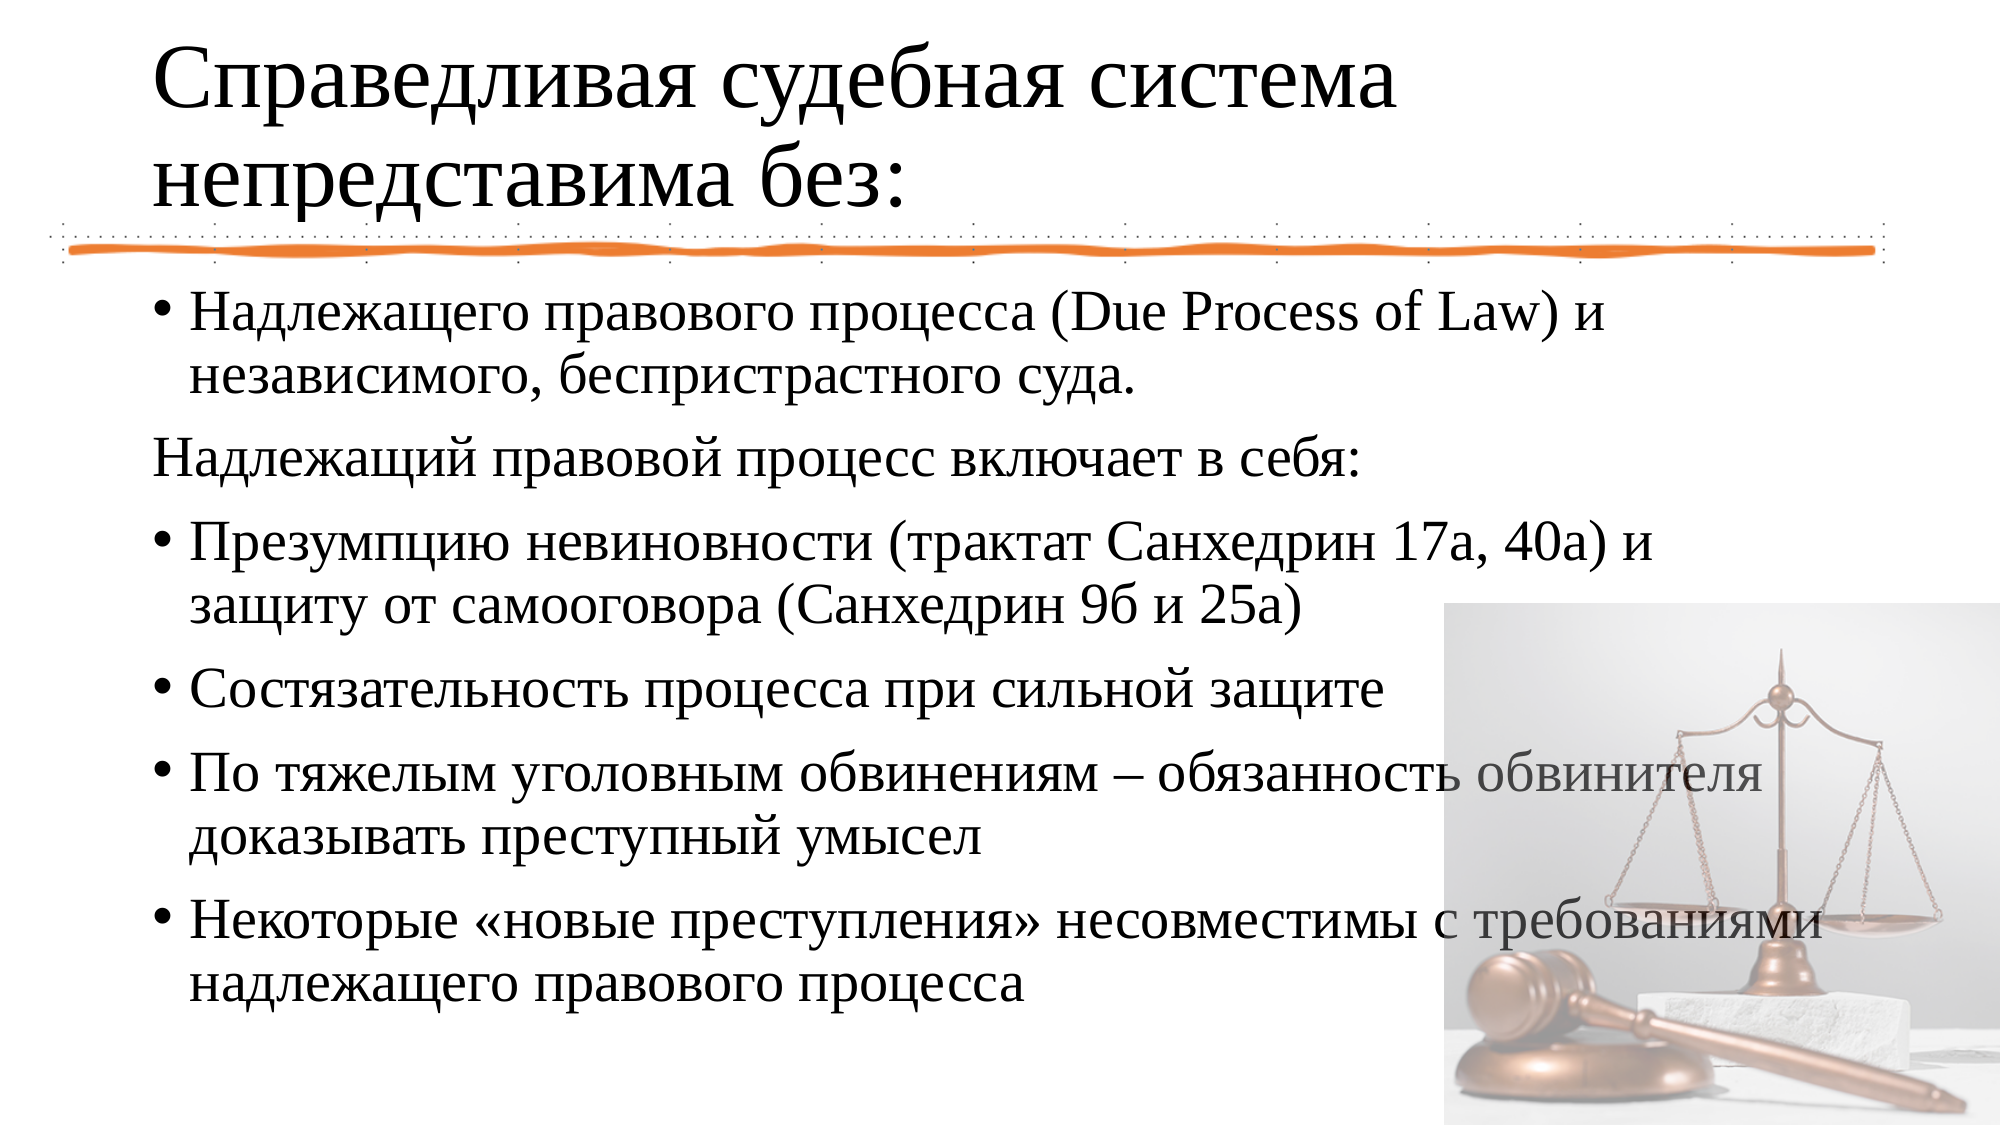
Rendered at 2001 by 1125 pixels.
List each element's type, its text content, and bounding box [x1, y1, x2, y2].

picture [47, 222, 1888, 273]
title Справедливая судебная система непредставима без: [137, 18, 1863, 222]
picture [1444, 603, 2000, 1125]
list Надлежащего правового процесса (Due Process of Law) и независимого, беспристрастного суда. Надлежащий правовой процесс включает в себя: Презумпцию невиновности (трактат Санхедрин 17а, 40а) и защиту от самооговора (Санхедрин 9б и 25а) Состязательность процесса при сильной защите По тяжелым уголовным обвинениям – обязанность обвинителя доказывать преступный умысел Некоторые «новые преступления» несовместимы с требованиями надлежащего правового процесса [137, 273, 1863, 1112]
